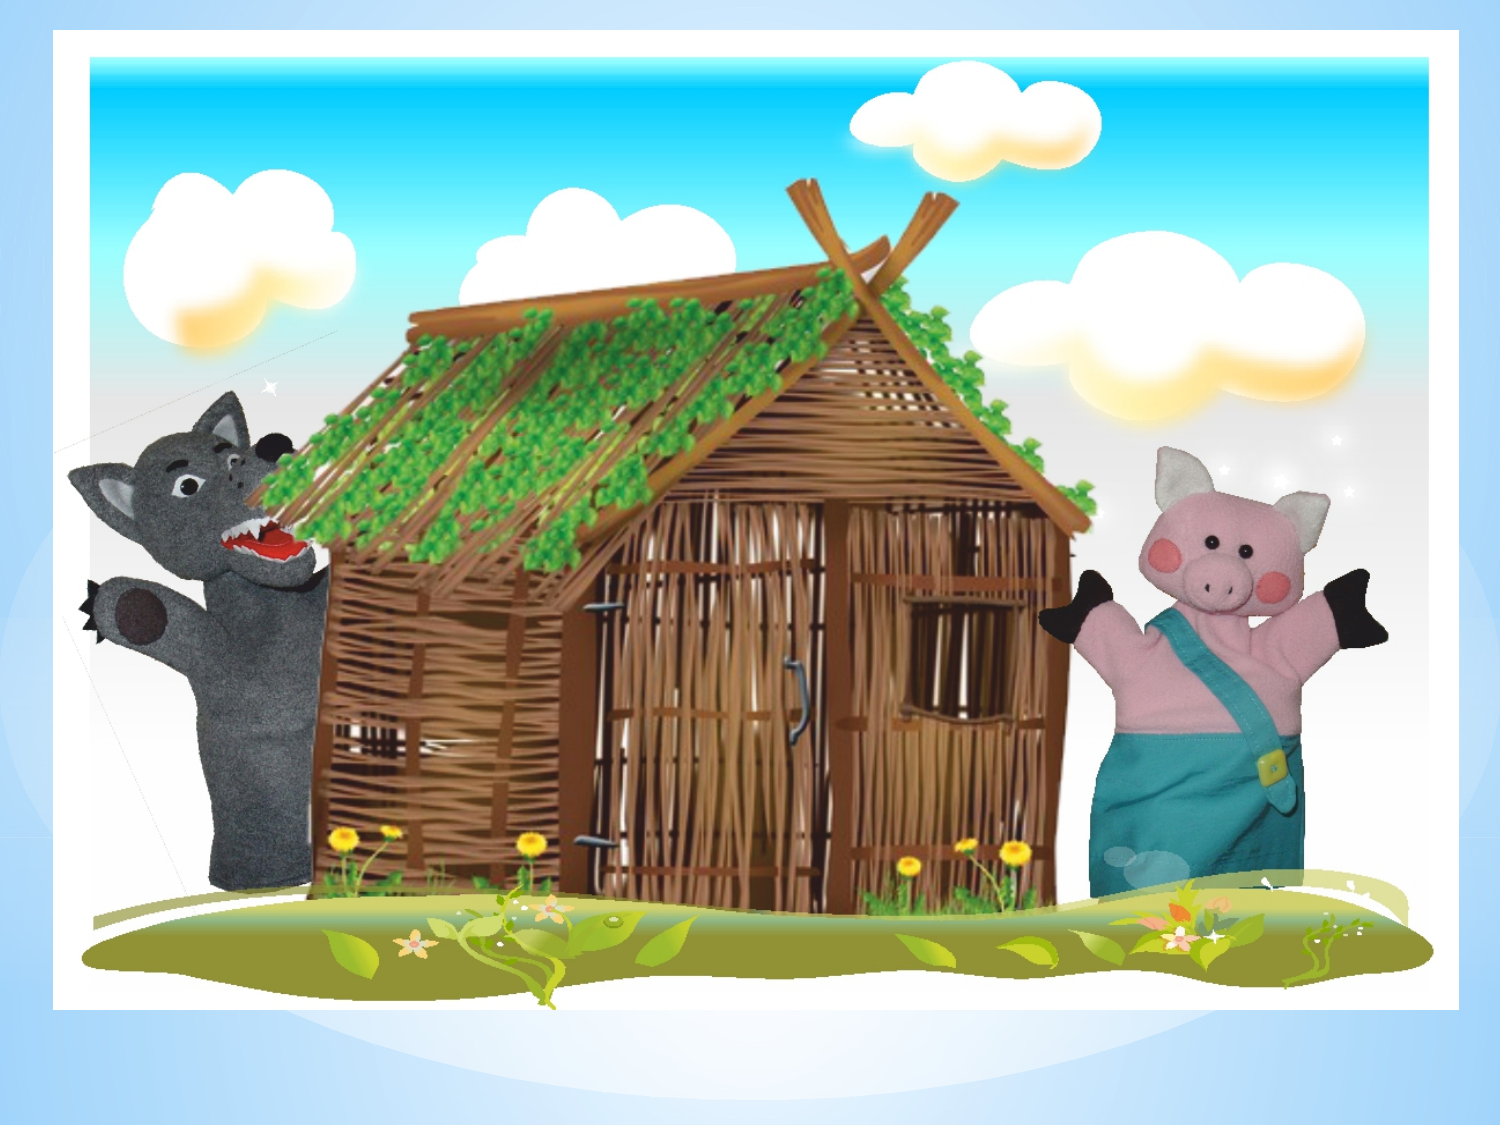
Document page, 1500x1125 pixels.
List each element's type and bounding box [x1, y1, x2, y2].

list [52, 30, 1459, 1010]
